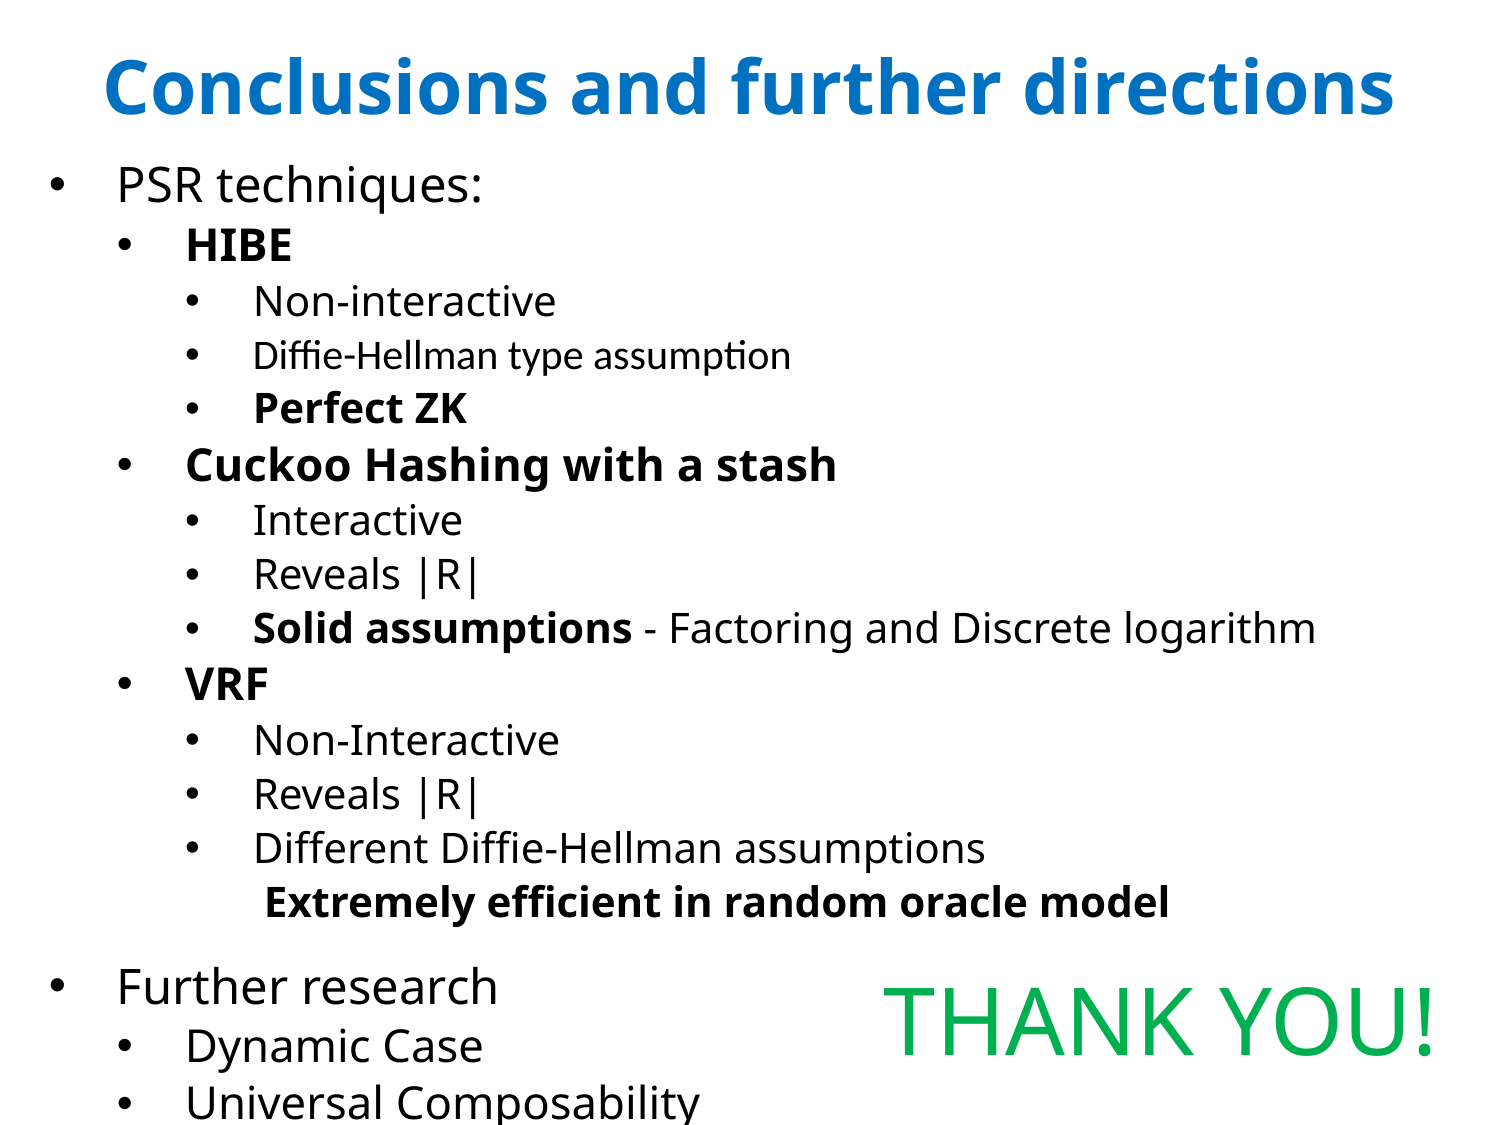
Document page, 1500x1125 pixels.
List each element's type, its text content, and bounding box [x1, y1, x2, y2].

text_box THANK YOU! [869, 953, 1500, 1082]
list PSR techniques: HIBE Non-interactive Diffie-Hellman type assumption Perfect ZK Cuckoo Hashing with a stash Interactive Reveals |R| Solid assumptions - Factoring and Discrete logarithm VRF Non-Interactive Reveals |R| Different Diffie-Hellman assumptions Extremely efficient in random oracle model Further research Dynamic Case Universal Composability [16, 153, 1500, 1125]
text_box Conclusions and further directions [0, 0, 1500, 182]
